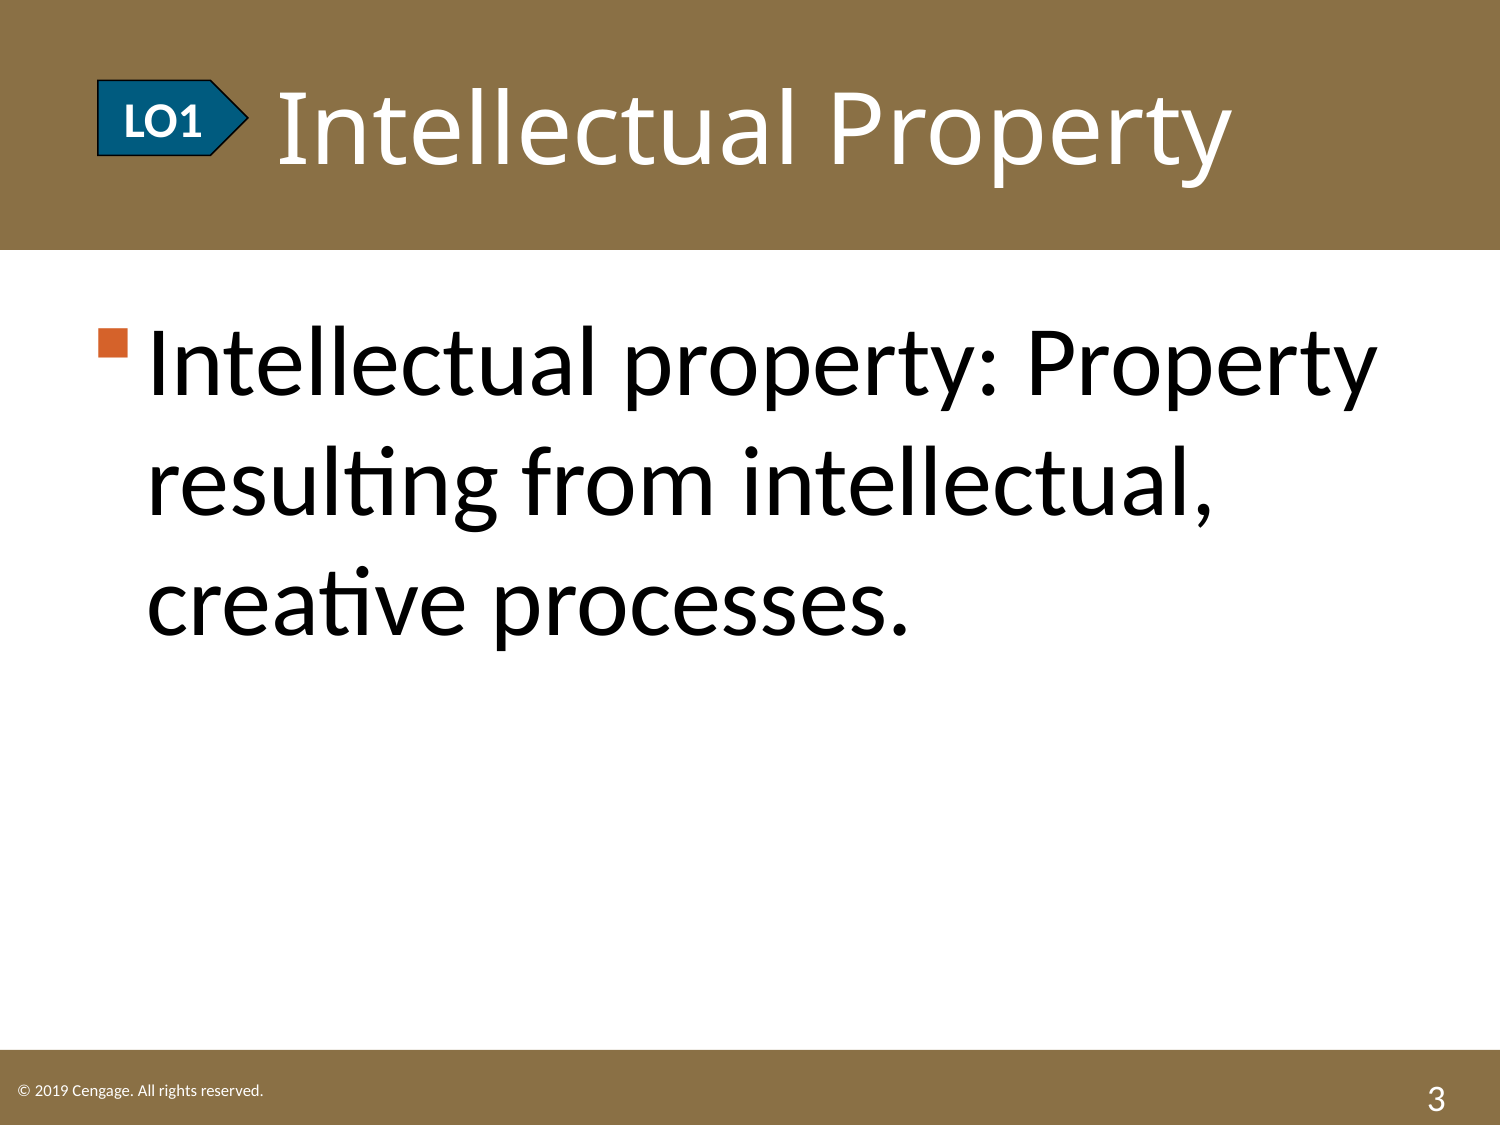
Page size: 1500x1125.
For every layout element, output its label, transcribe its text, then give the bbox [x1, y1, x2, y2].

title LO1 Intellectual Property [0, 0, 1500, 251]
text_box LO1 [97, 80, 248, 156]
list Intellectual property: Property resulting from intellectual, creative processes. [75, 287, 1425, 1031]
slide_number 3 [1110, 1074, 1461, 1119]
